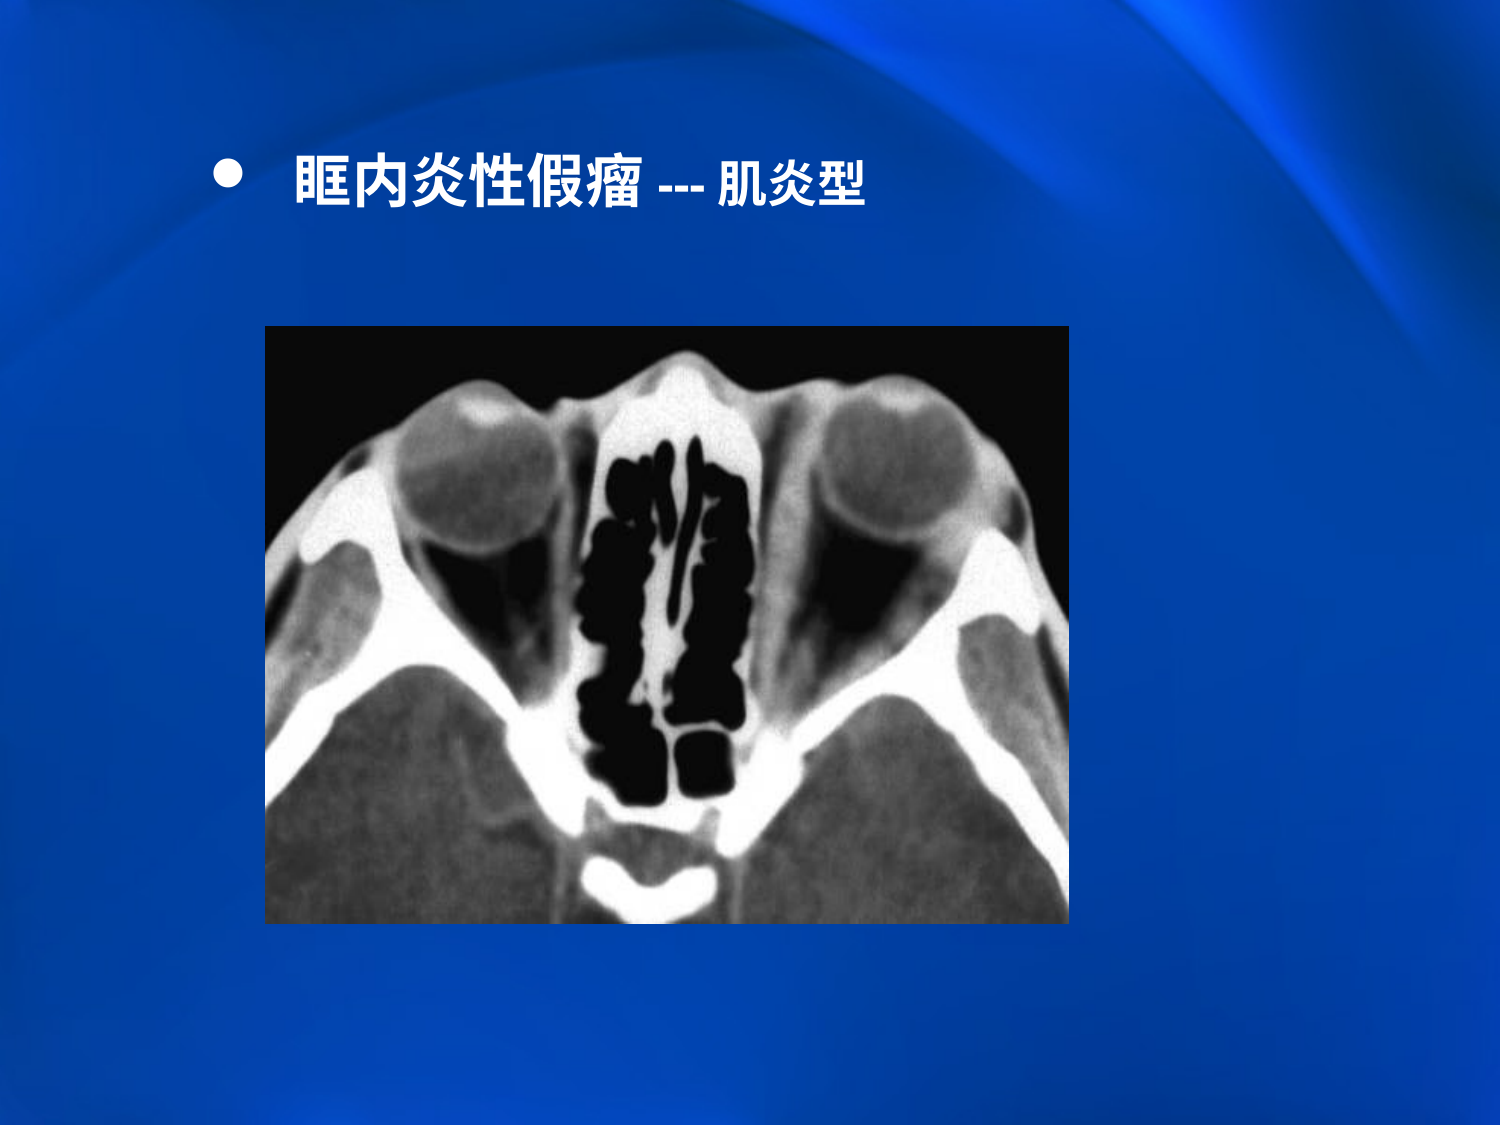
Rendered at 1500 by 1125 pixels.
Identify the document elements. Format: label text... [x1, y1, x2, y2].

text_box 眶内炎性假瘤---肌炎型 [194, 137, 883, 282]
picture [0, 0, 1500, 1125]
